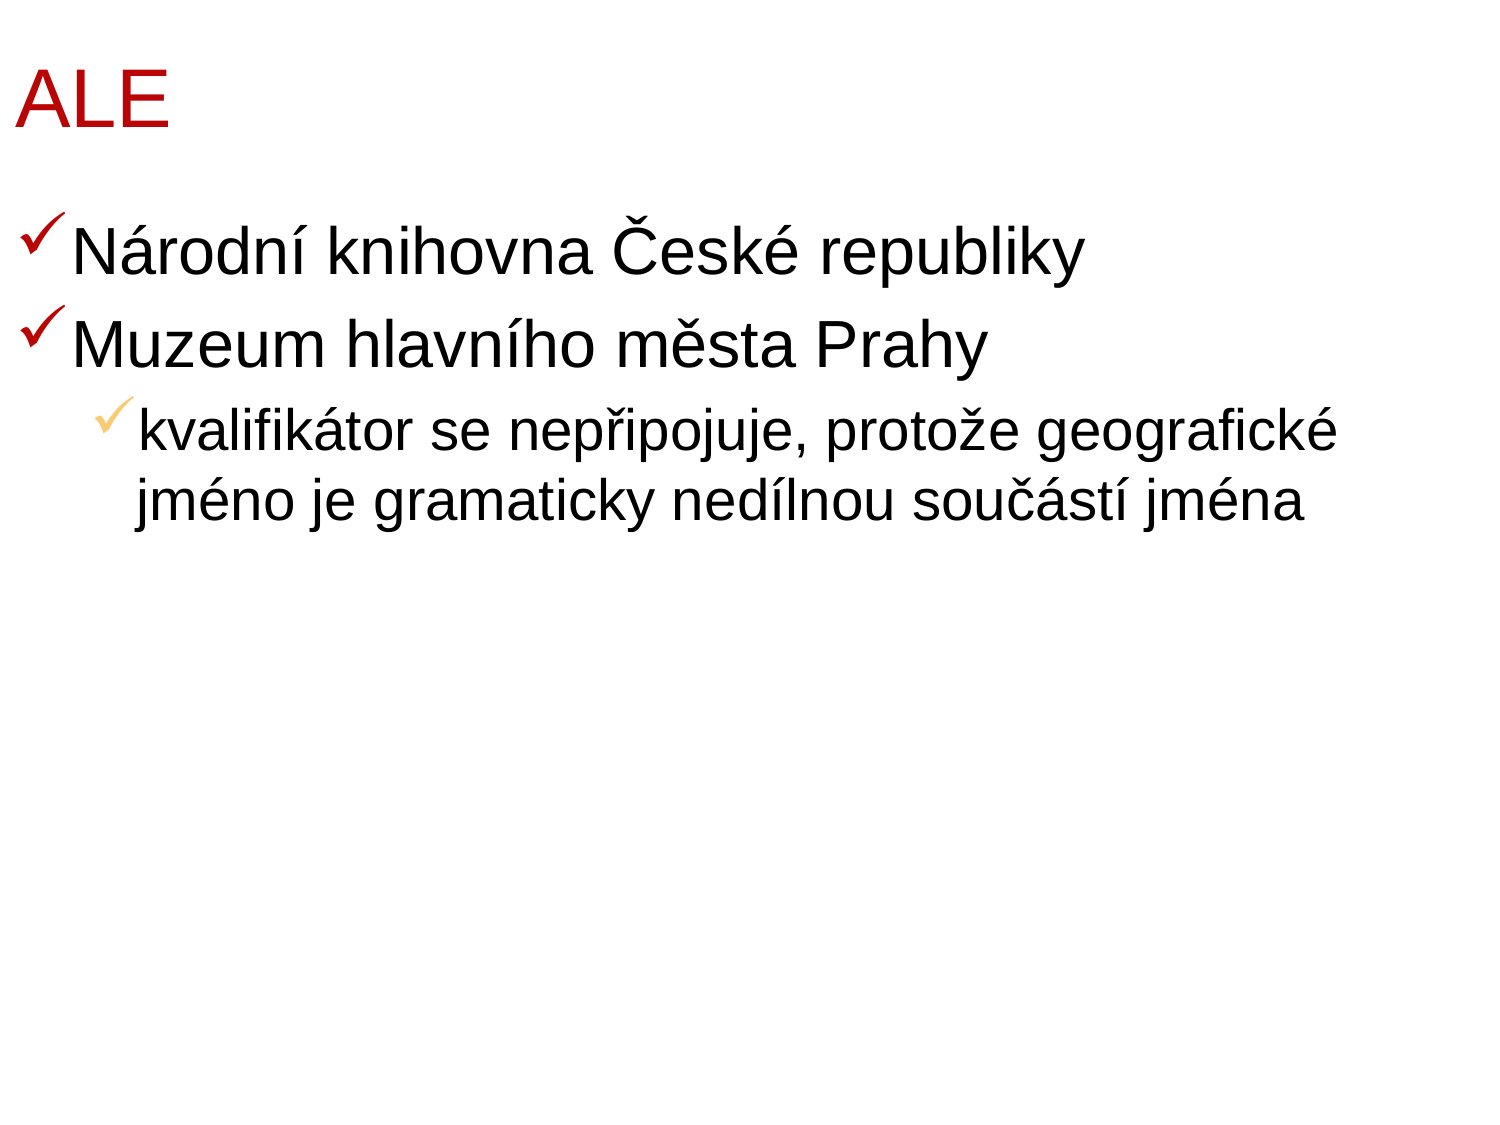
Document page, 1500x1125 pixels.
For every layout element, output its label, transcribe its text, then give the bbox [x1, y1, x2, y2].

title ALE [0, 0, 1500, 188]
list Národní knihovna České republiky Muzeum hlavního města Prahy kvalifikátor se nepřipojuje, protože geografické jméno je gramaticky nedílnou součástí jména [0, 200, 1500, 1125]
